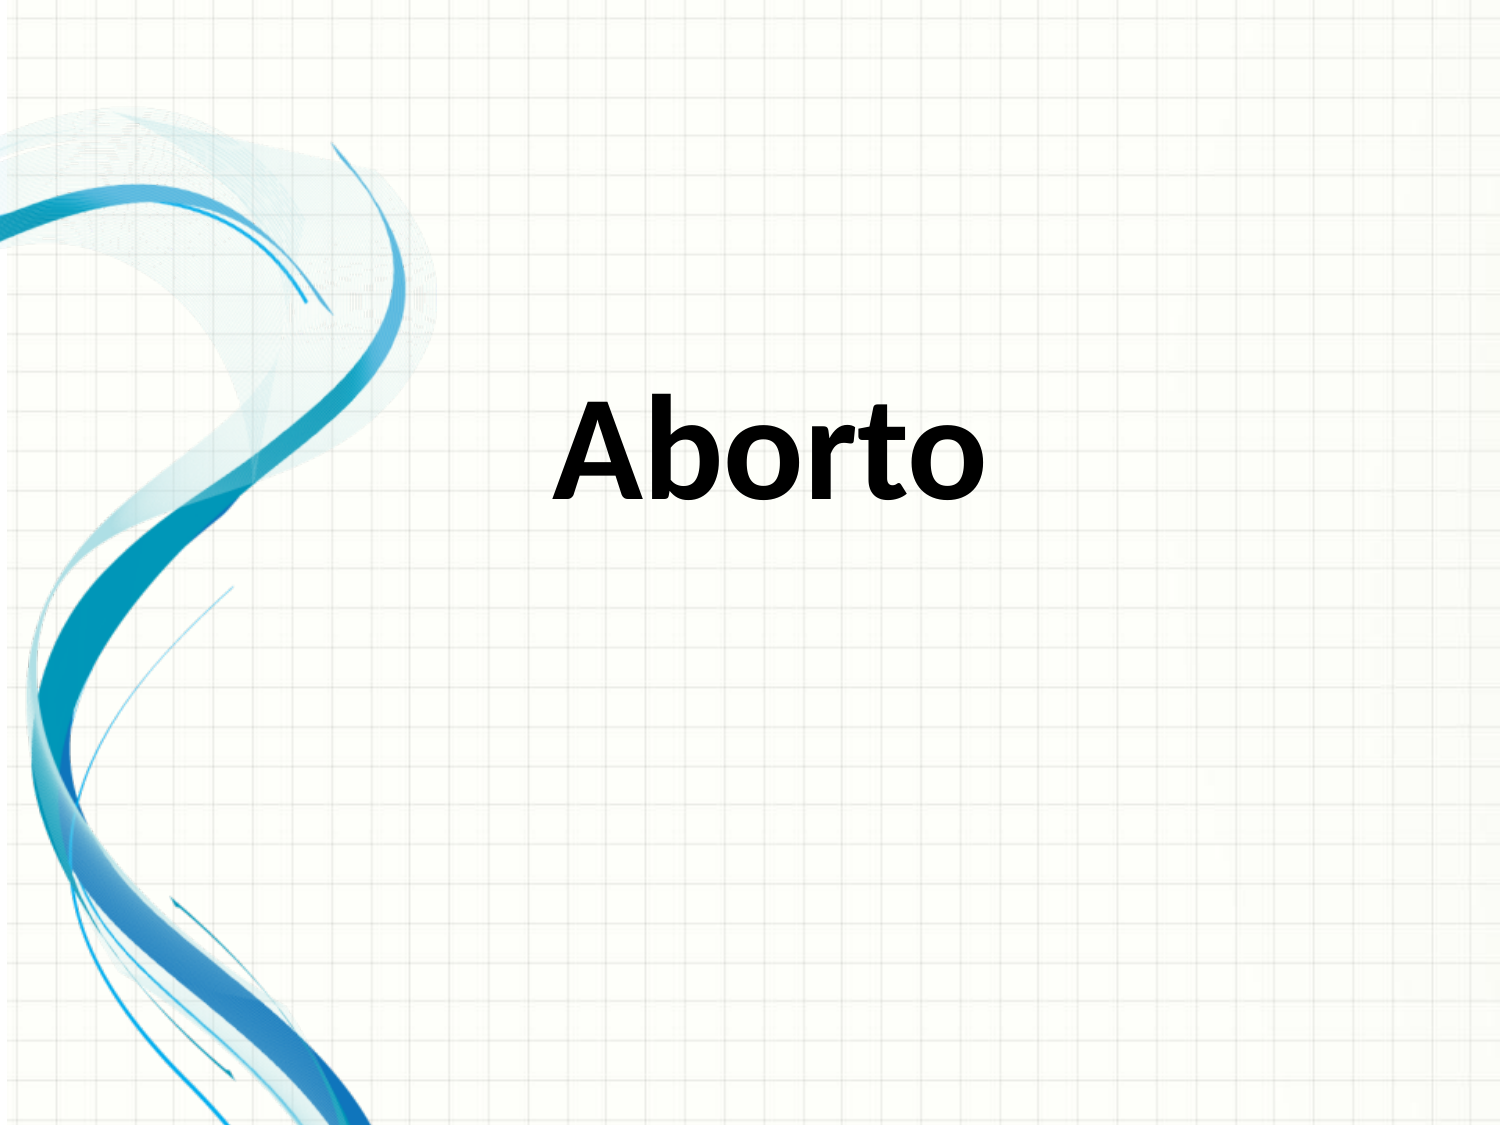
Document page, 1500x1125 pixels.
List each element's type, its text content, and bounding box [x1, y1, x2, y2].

text_box Aborto [537, 342, 1392, 975]
picture [0, 0, 1500, 1125]
